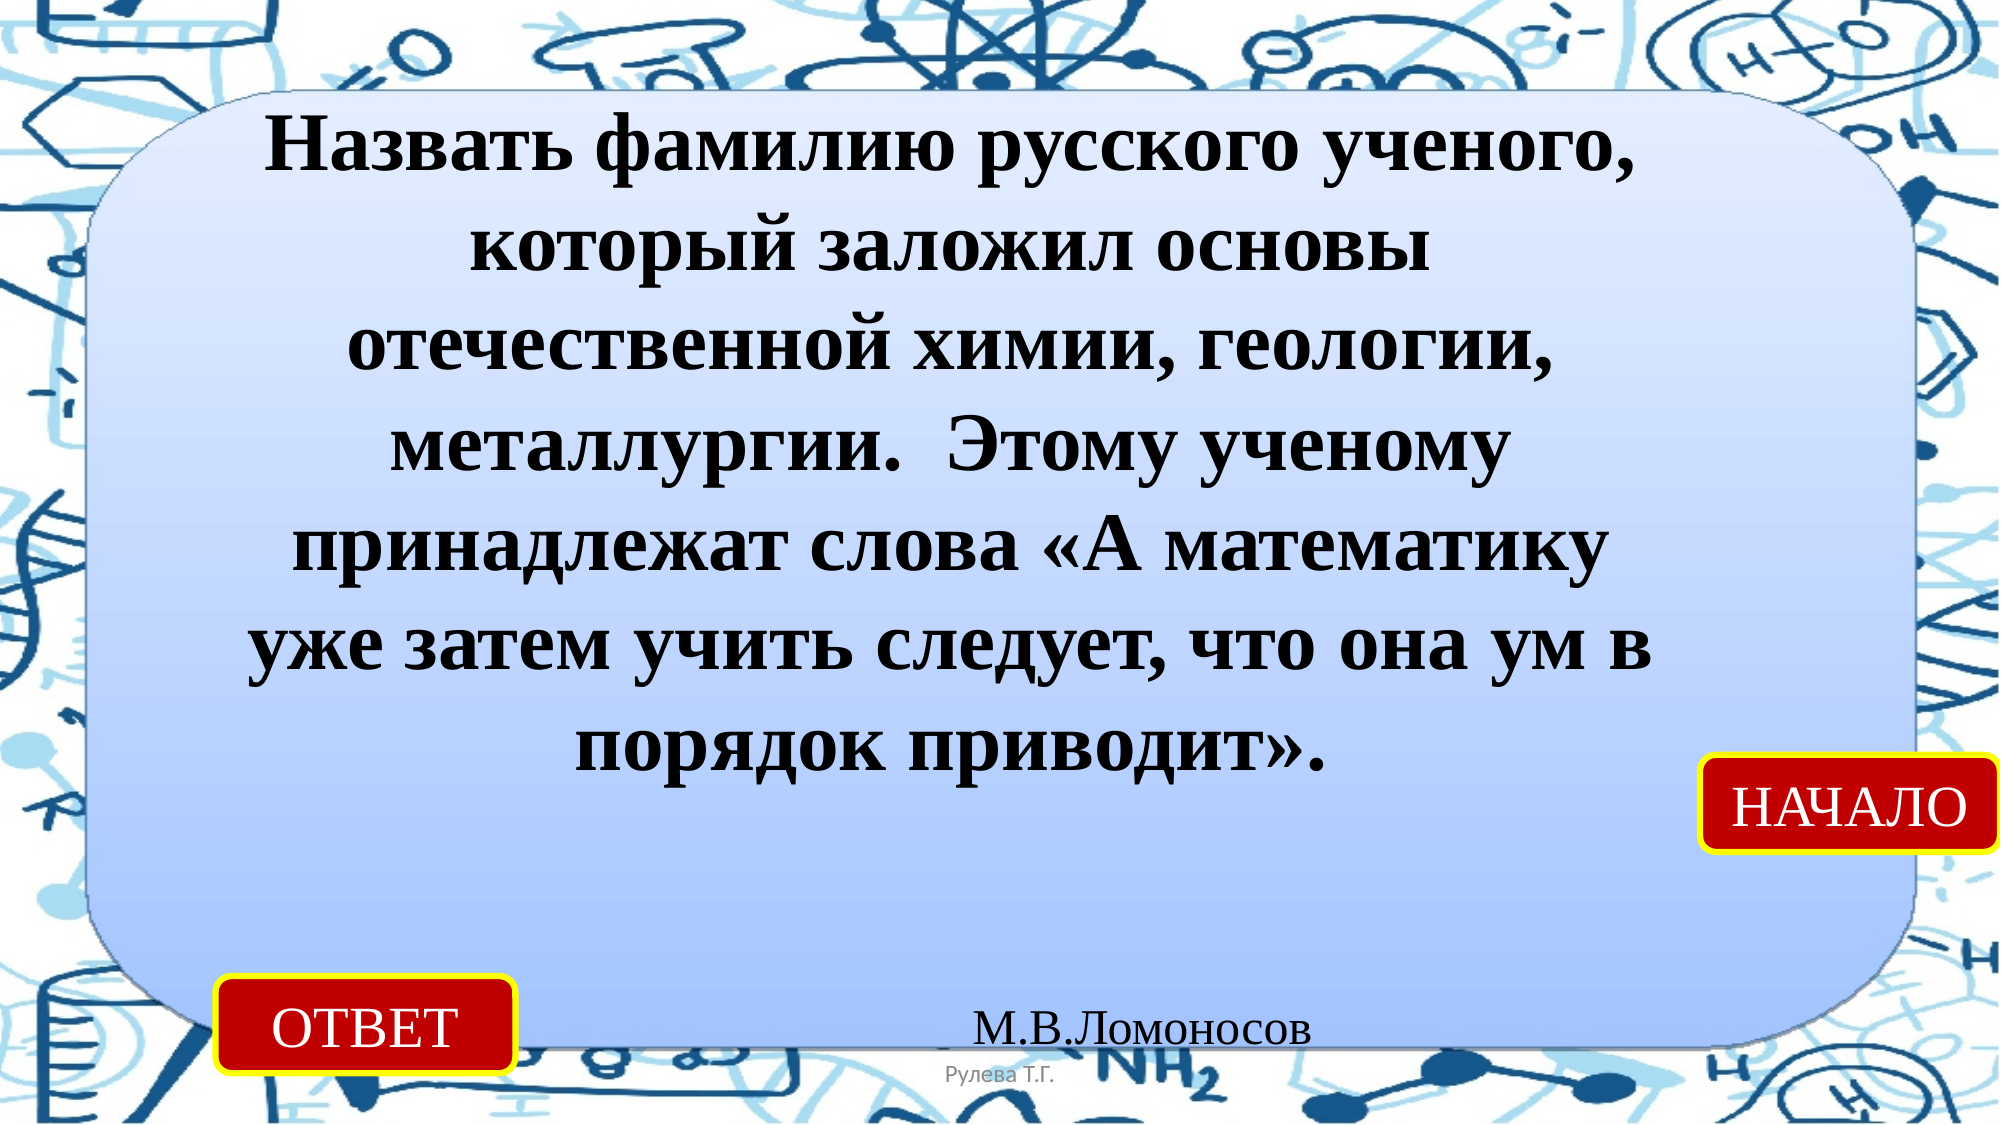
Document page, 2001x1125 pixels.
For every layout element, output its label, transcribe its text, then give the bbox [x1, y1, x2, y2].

text_box ОТВЕТ [214, 974, 517, 1075]
text_box НАЧАЛО [1698, 753, 2000, 854]
footer Рулева Т.Г. [662, 1042, 1338, 1103]
text_box Назвать фамилию русского ученого, который заложил основы отечественной химии, геологии, металлургии. Этому ученому принадлежат слова «А математику уже затем учить следует, что она ум в порядок приводит». [198, 79, 1704, 794]
text_box М.В.Ломоносов [722, 986, 1562, 1062]
picture [0, 0, 2001, 1125]
